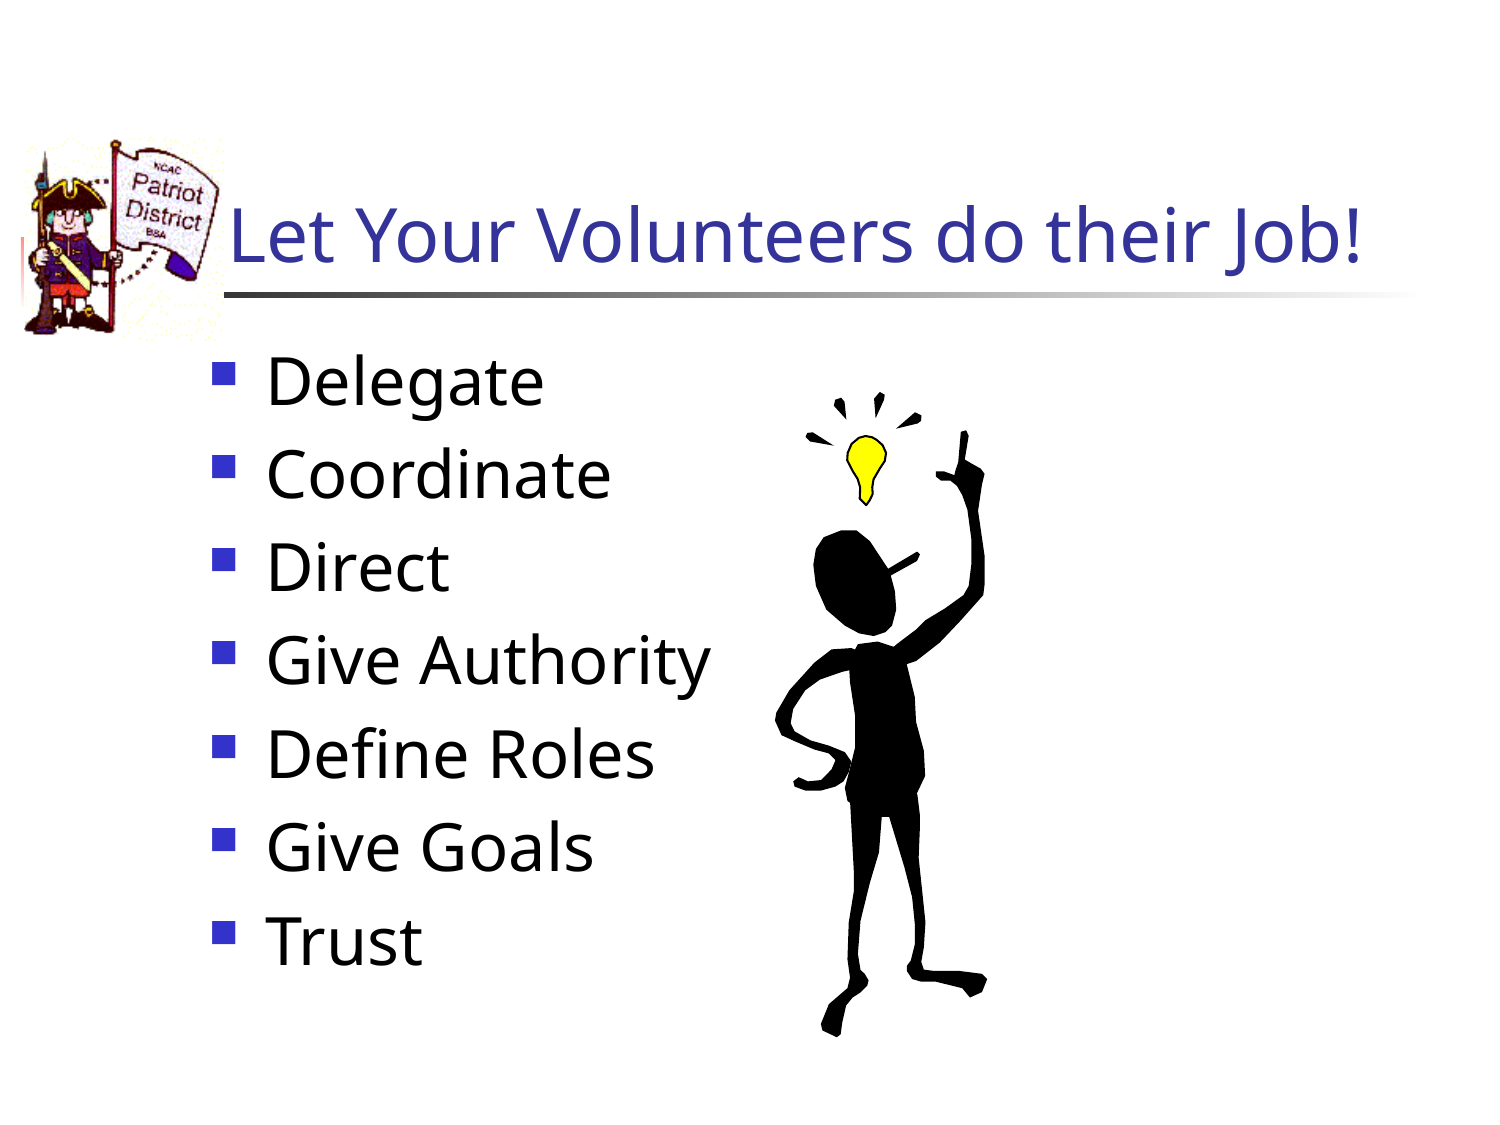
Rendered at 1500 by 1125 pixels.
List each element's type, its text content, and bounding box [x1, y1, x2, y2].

title Let Your Volunteers do their Job! [188, 101, 1468, 289]
picture [774, 391, 988, 1038]
picture [24, 137, 224, 341]
list Delegate Coordinate Direct Give Authority Define Roles Give Goals Trust [193, 331, 1469, 1006]
